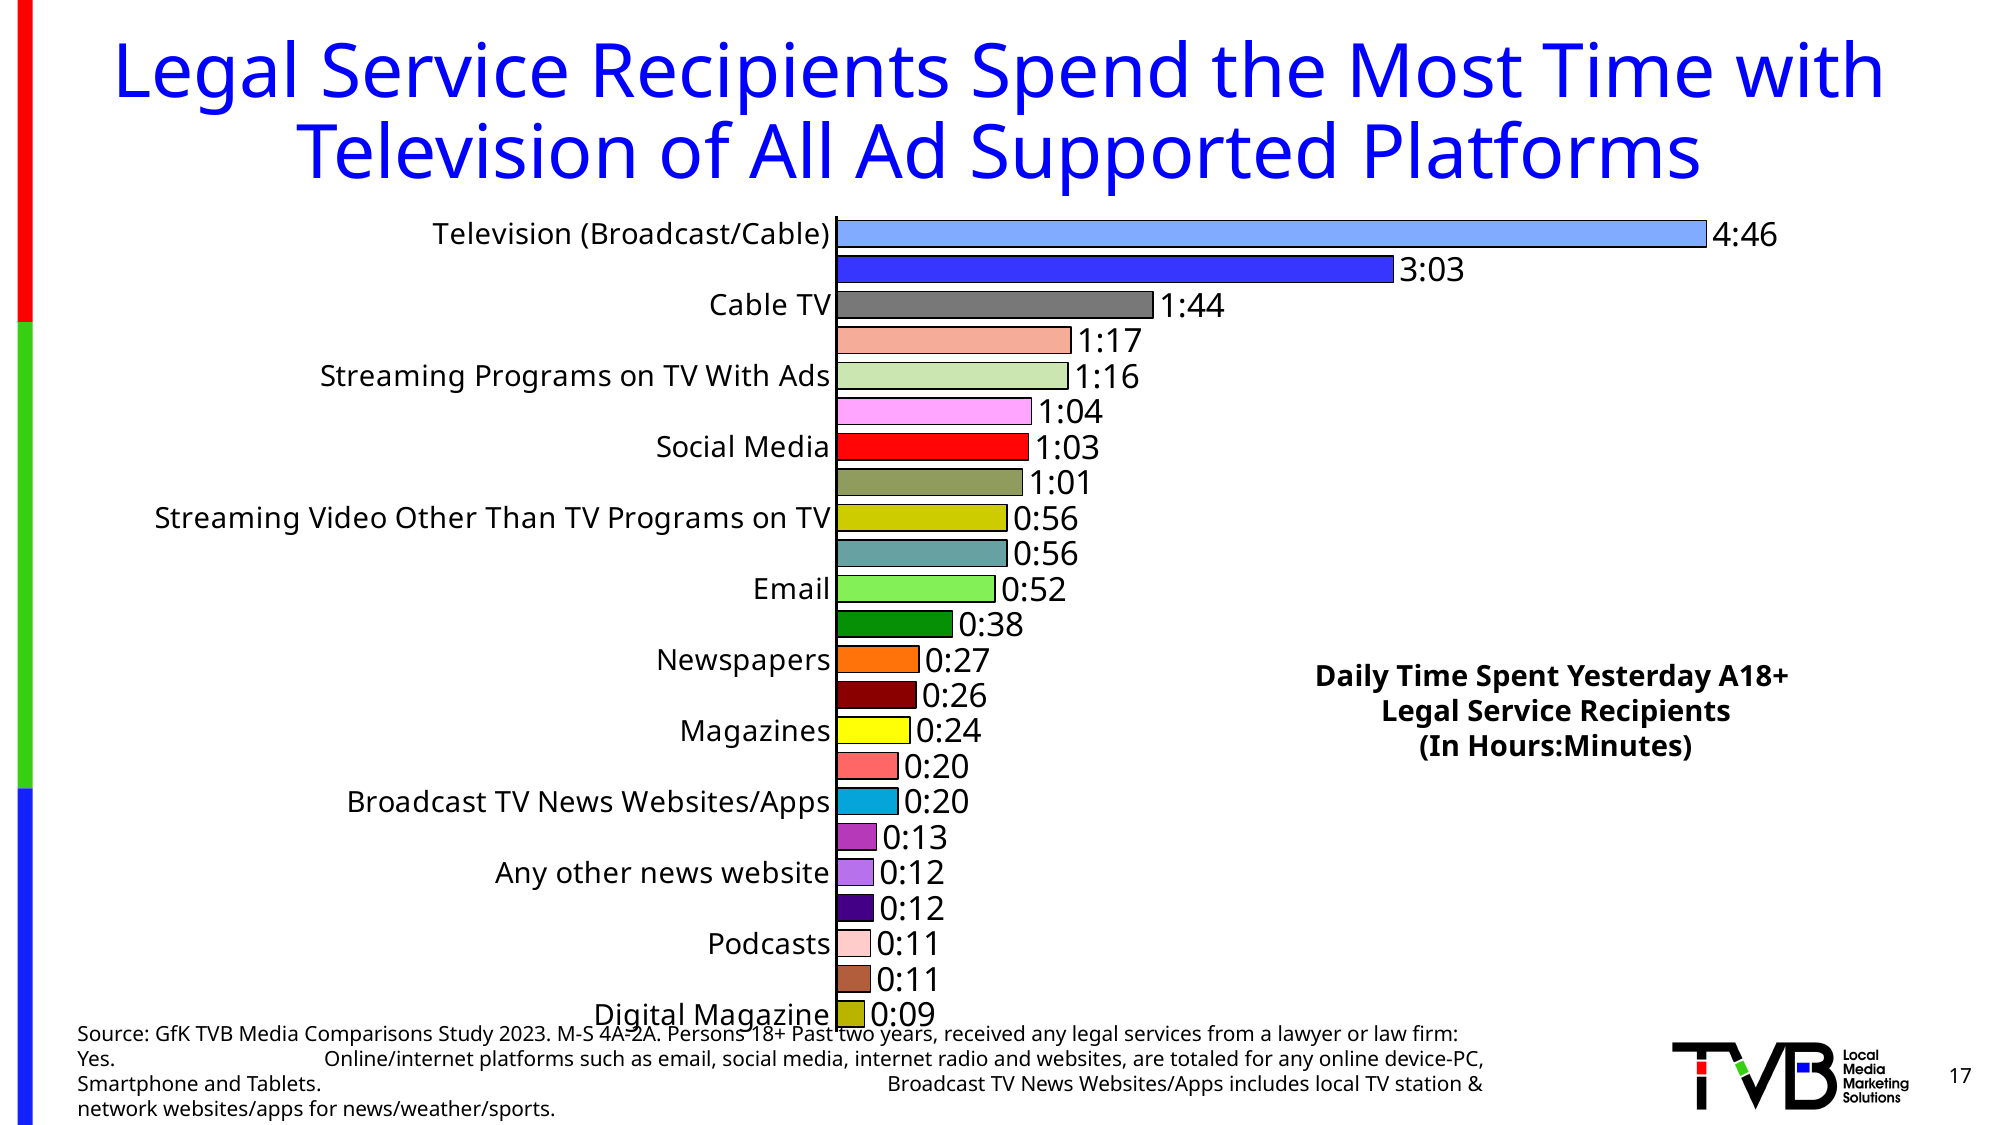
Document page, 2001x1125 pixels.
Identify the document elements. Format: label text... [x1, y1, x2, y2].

chart [37, 203, 1976, 1038]
list Source: GfK TVB Media Comparisons Study 2023. M-S 4A-2A. Persons 18+ Past two years, received any legal services from a lawyer or law firm: Yes. Online/internet platforms such as email, social media, internet radio and websites, are totaled for any online device-PC, Smartphone and Tablets. Broadcast TV News Websites/Apps includes local TV station & network websites/apps for news/weather/sports. [62, 1049, 1500, 1125]
title Legal Service Recipients Spend the Most Time with Television of All Ad Supported Platforms [68, 24, 1932, 203]
picture [1672, 1042, 1909, 1110]
slide_number 17 [1824, 1046, 1988, 1107]
